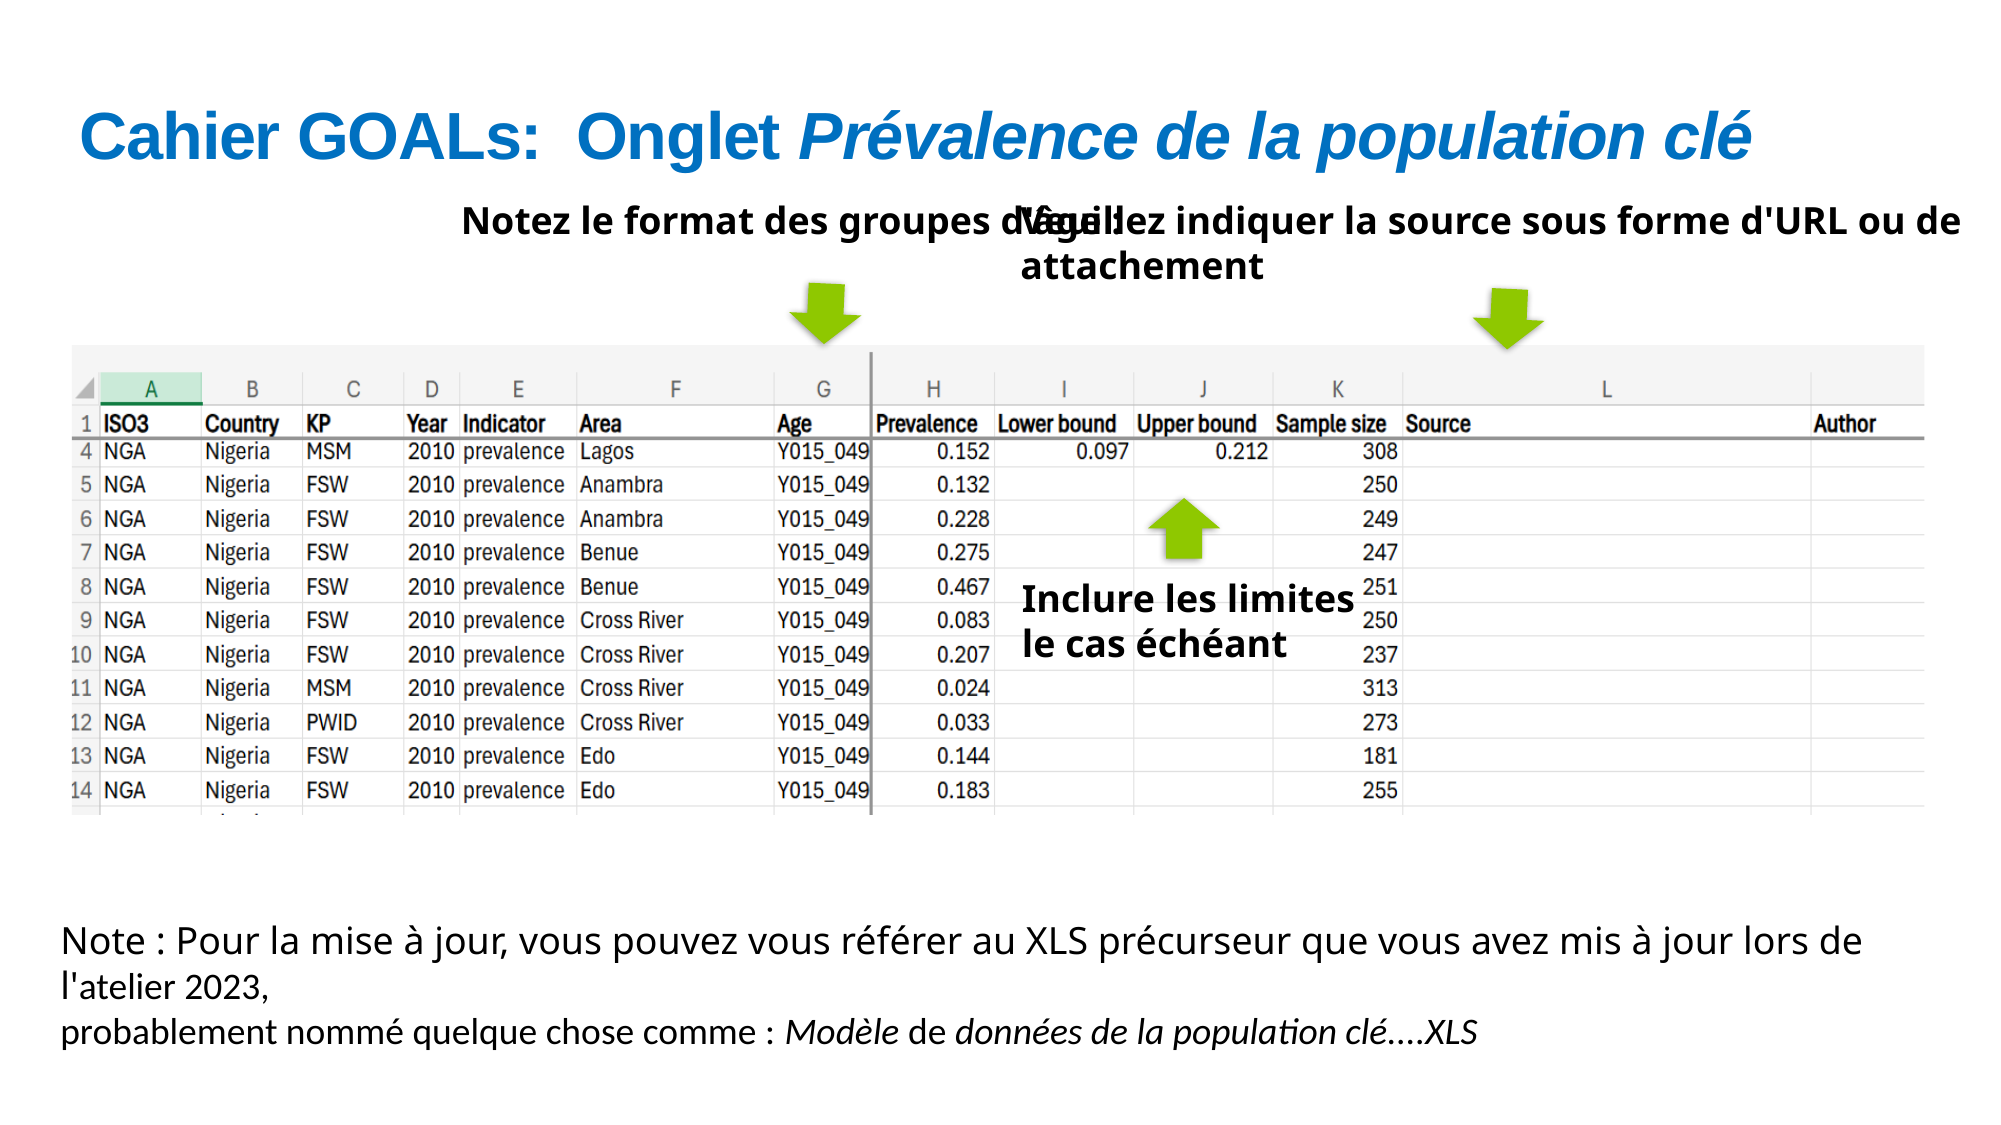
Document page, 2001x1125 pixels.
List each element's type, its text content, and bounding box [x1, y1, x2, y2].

text_box Veuillez indiquer la source sous forme d'URL ou de attachement [1005, 190, 1988, 295]
text_box [789, 282, 862, 345]
text_box Notez le format des groupes d'âge : [446, 190, 1138, 250]
title Cahier GOALs: Onglet Prévalence de la population clé [64, 0, 2000, 182]
picture [71, 345, 1925, 816]
text_box [1472, 288, 1545, 345]
text_box Note : Pour la mise à jour, vous pouvez vous référer au XLS précurseur que vous avez mis à jour lors de l'atelier 2023, probablement nommé quelque chose comme : Modèle de données de la population clé....XLS [45, 909, 1968, 1060]
